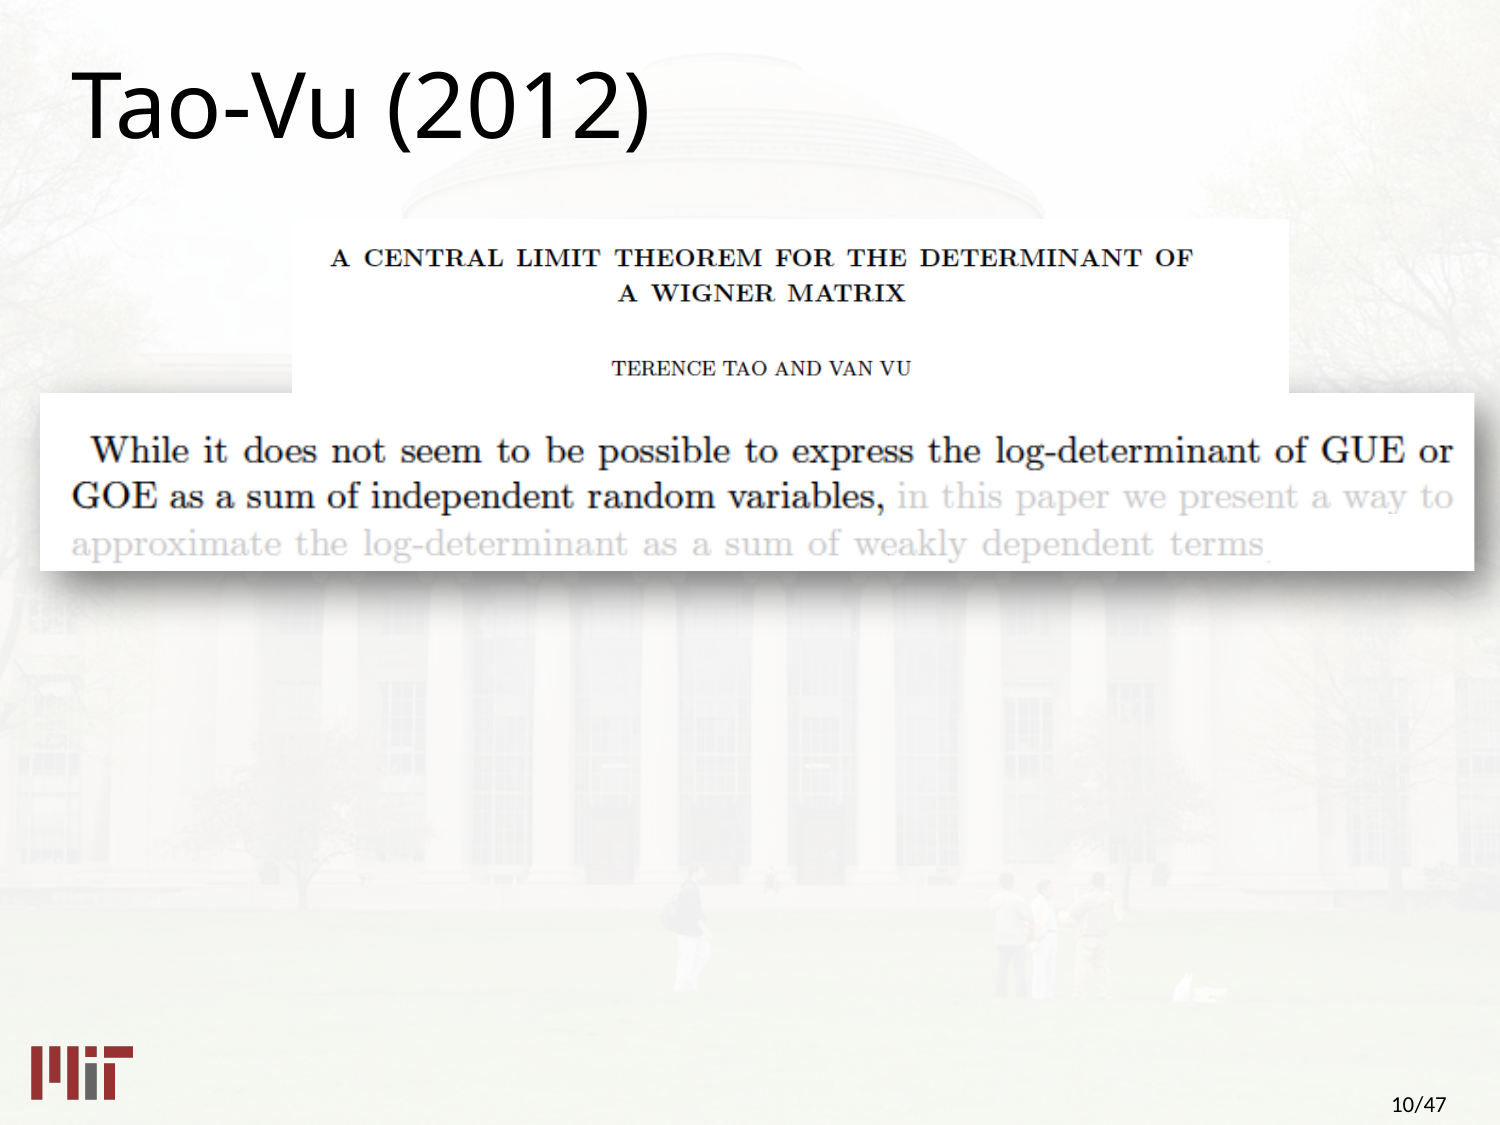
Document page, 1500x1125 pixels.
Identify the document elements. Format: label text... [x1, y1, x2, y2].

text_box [40, 393, 1475, 571]
title Tao-Vu (2012) [56, 0, 1351, 218]
picture [292, 219, 1289, 395]
picture [26, 1042, 137, 1103]
